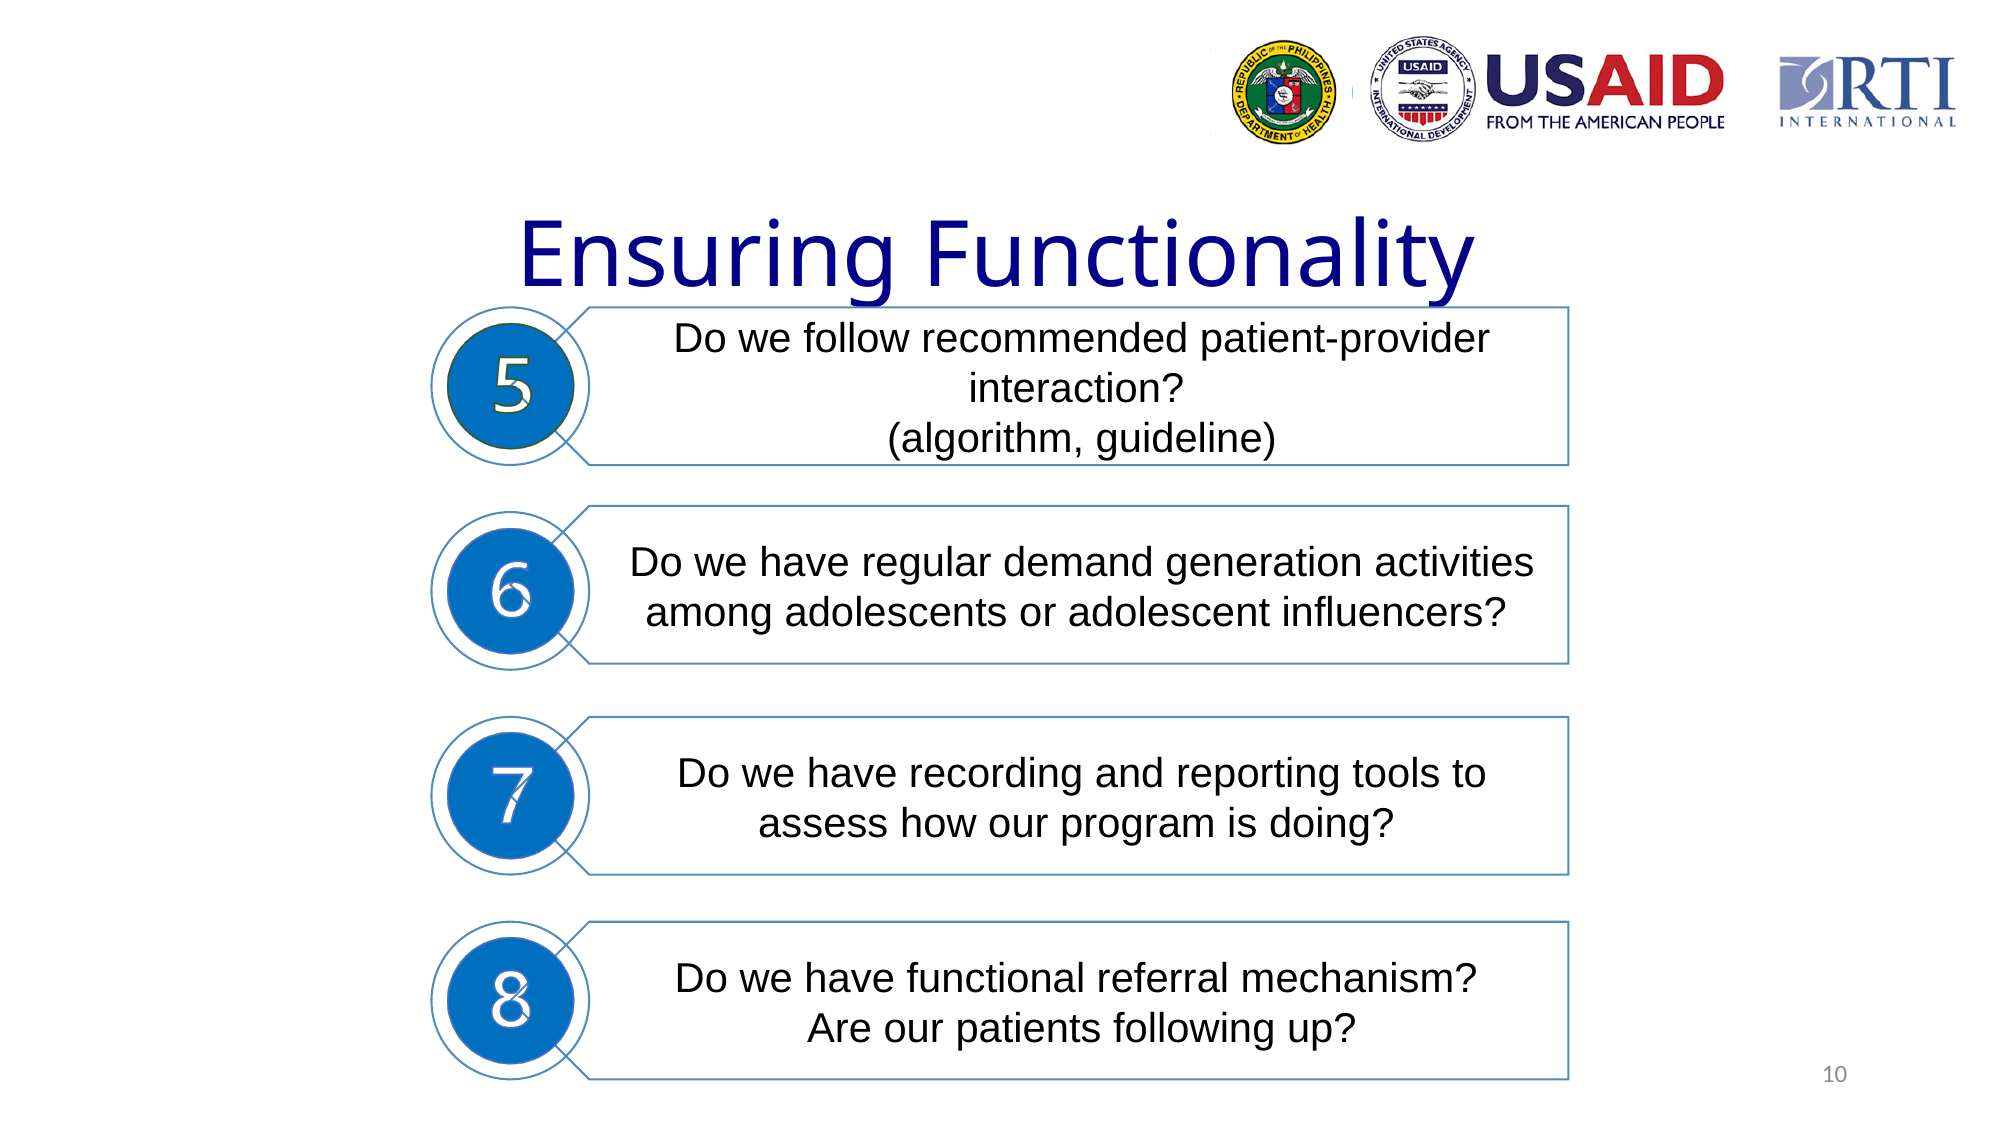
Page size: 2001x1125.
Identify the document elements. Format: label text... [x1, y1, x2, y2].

picture [1203, 24, 2000, 161]
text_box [431, 307, 1569, 1080]
slide_number 10 [1412, 1042, 1863, 1103]
title Ensuring Functionality [101, 194, 1916, 319]
